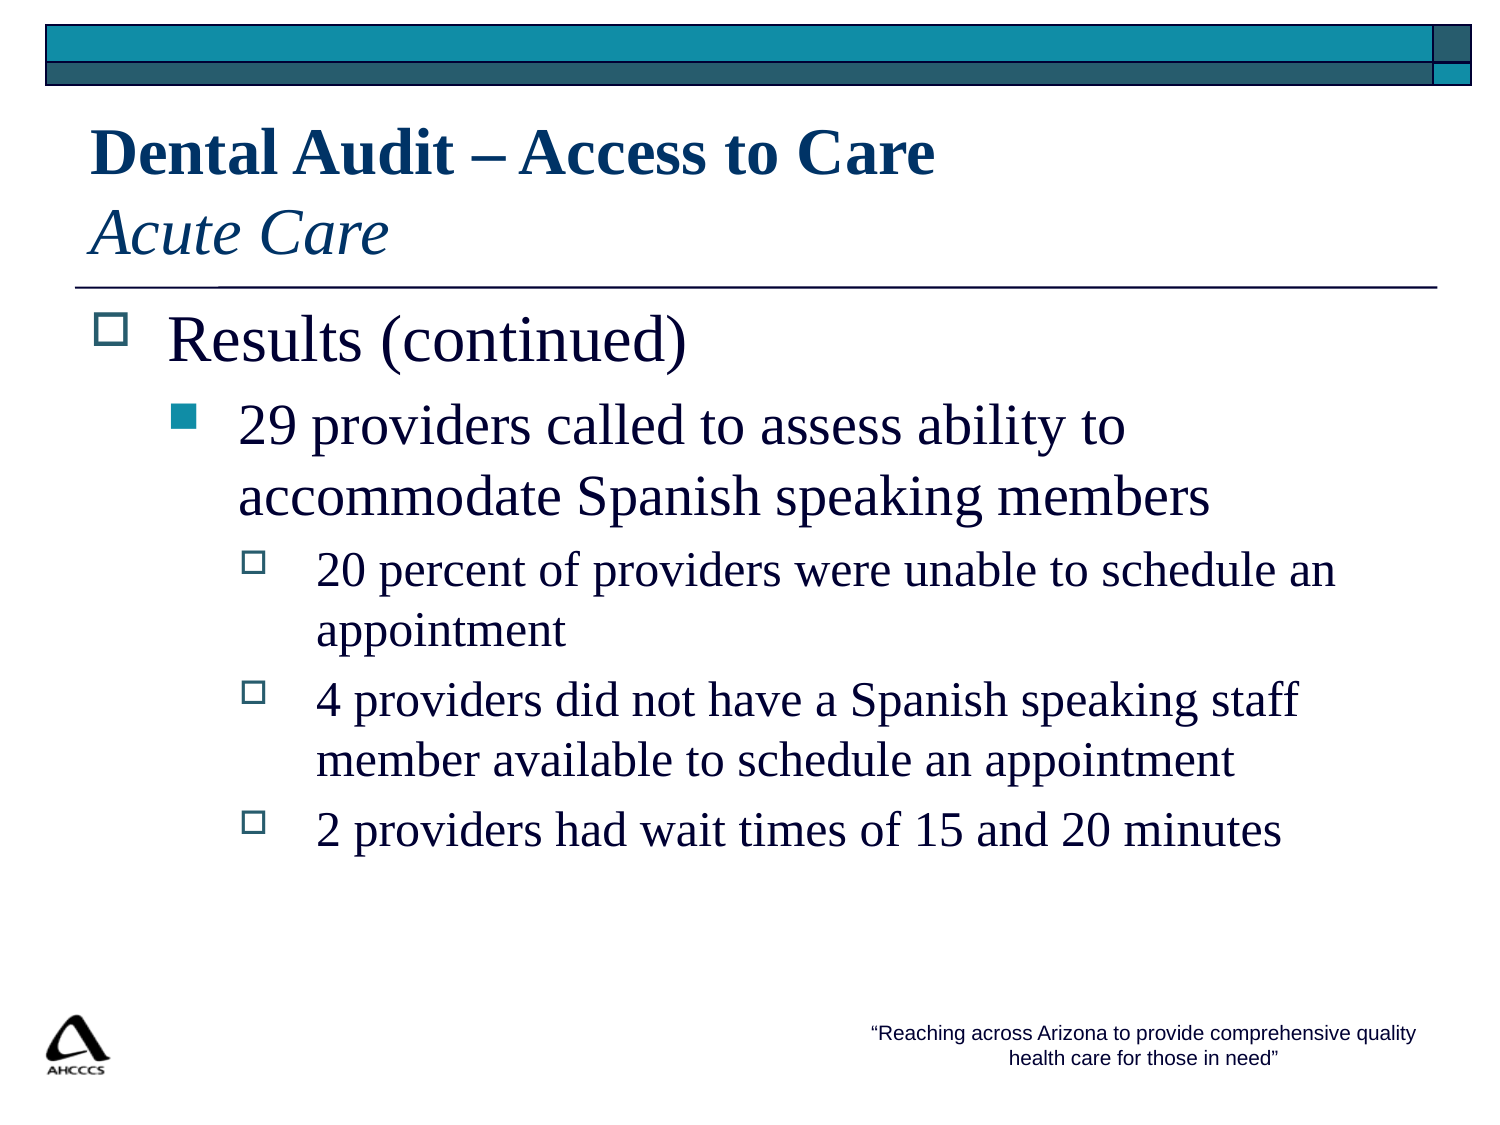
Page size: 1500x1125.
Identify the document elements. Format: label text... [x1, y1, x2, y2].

title Dental Audit – Access to Care Acute Care [74, 87, 1426, 276]
picture [37, 1012, 116, 1077]
list Results (continued) 29 providers called to assess ability to accommodate Spanish speaking members 20 percent of providers were unable to schedule an appointment 4 providers did not have a Spanish speaking staff member available to schedule an appointment 2 providers had wait times of 15 and 20 minutes [74, 287, 1463, 994]
